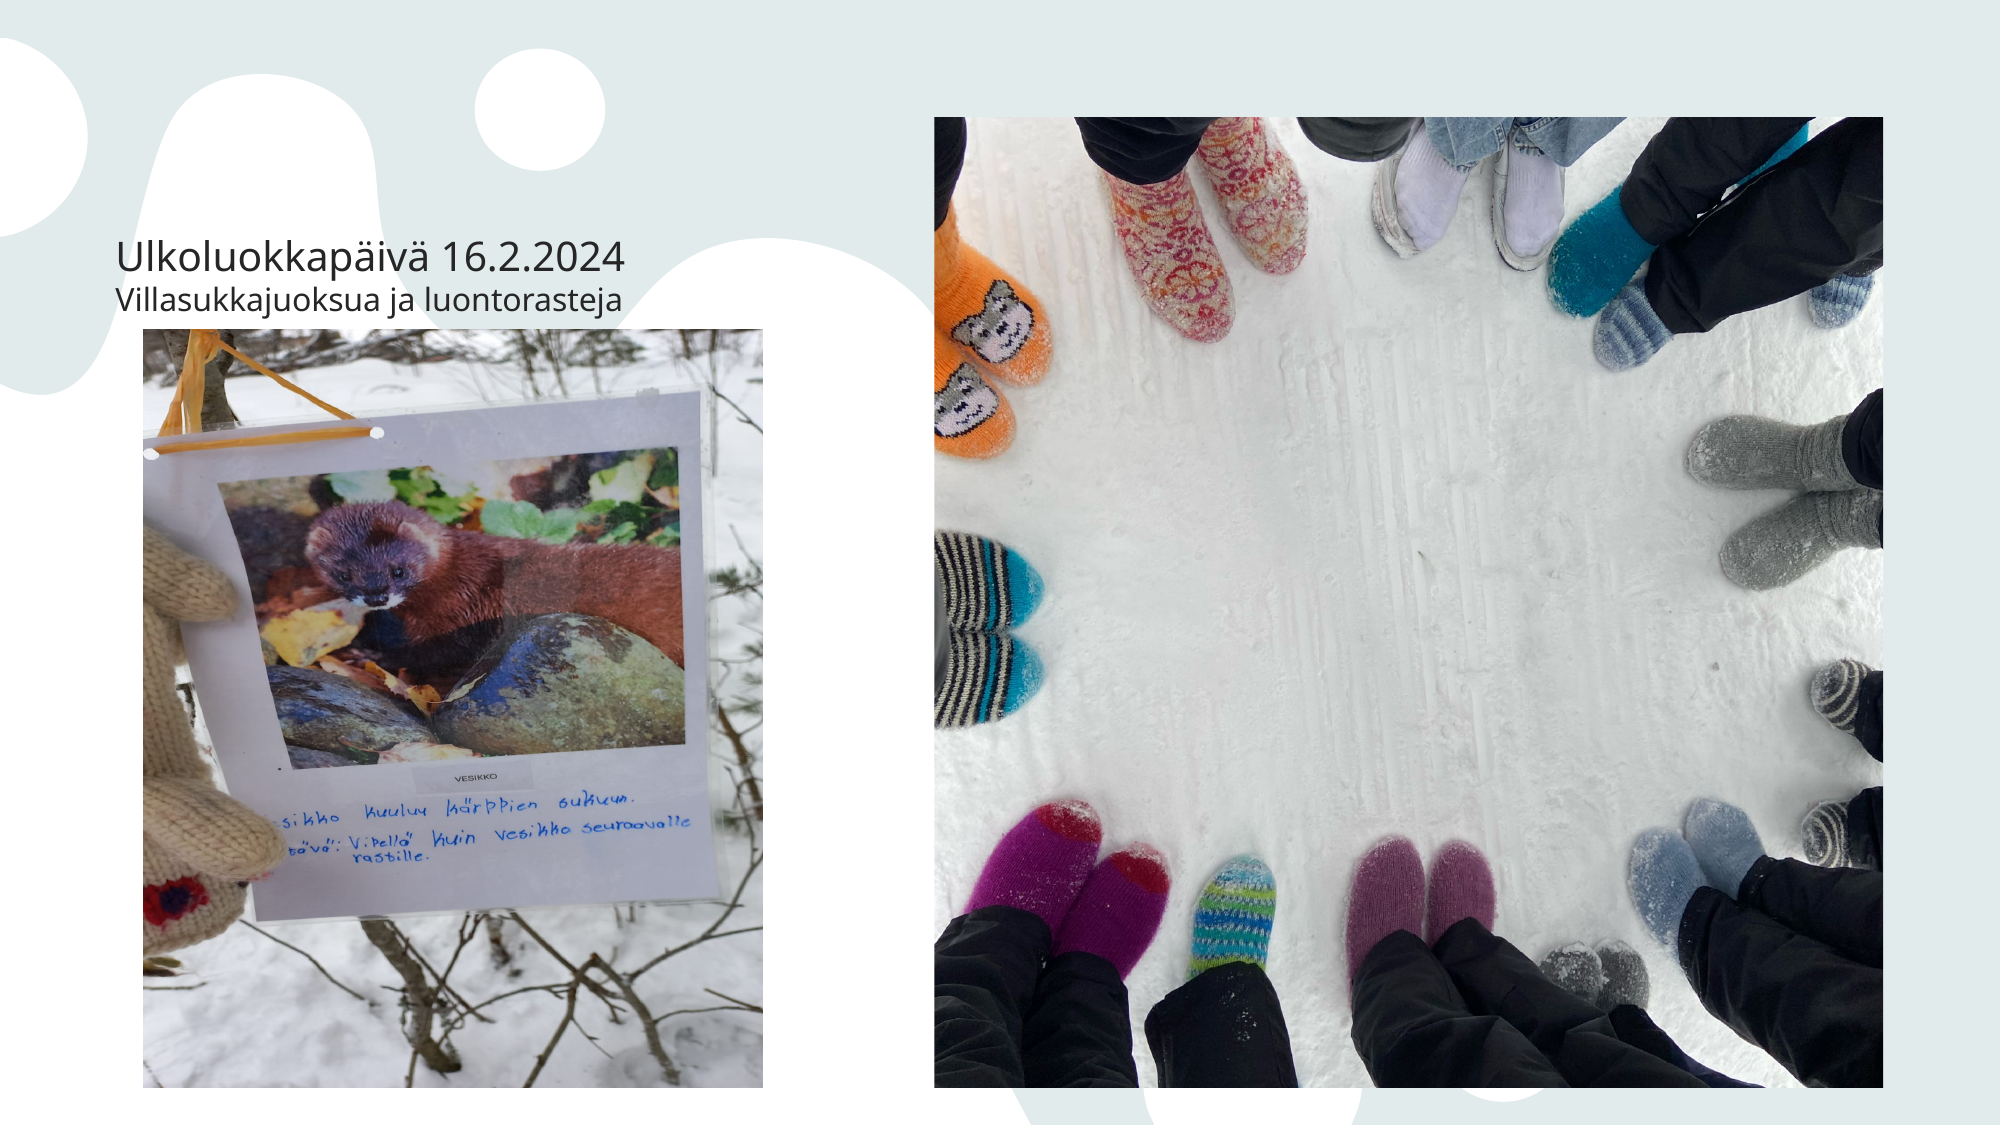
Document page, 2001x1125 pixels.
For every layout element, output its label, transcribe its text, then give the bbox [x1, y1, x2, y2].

picture [934, 116, 1884, 1088]
picture [143, 329, 763, 1088]
title Ulkoluokkapäivä 16.2.2024 Villasukkajuoksua ja luontorasteja [100, 75, 916, 389]
